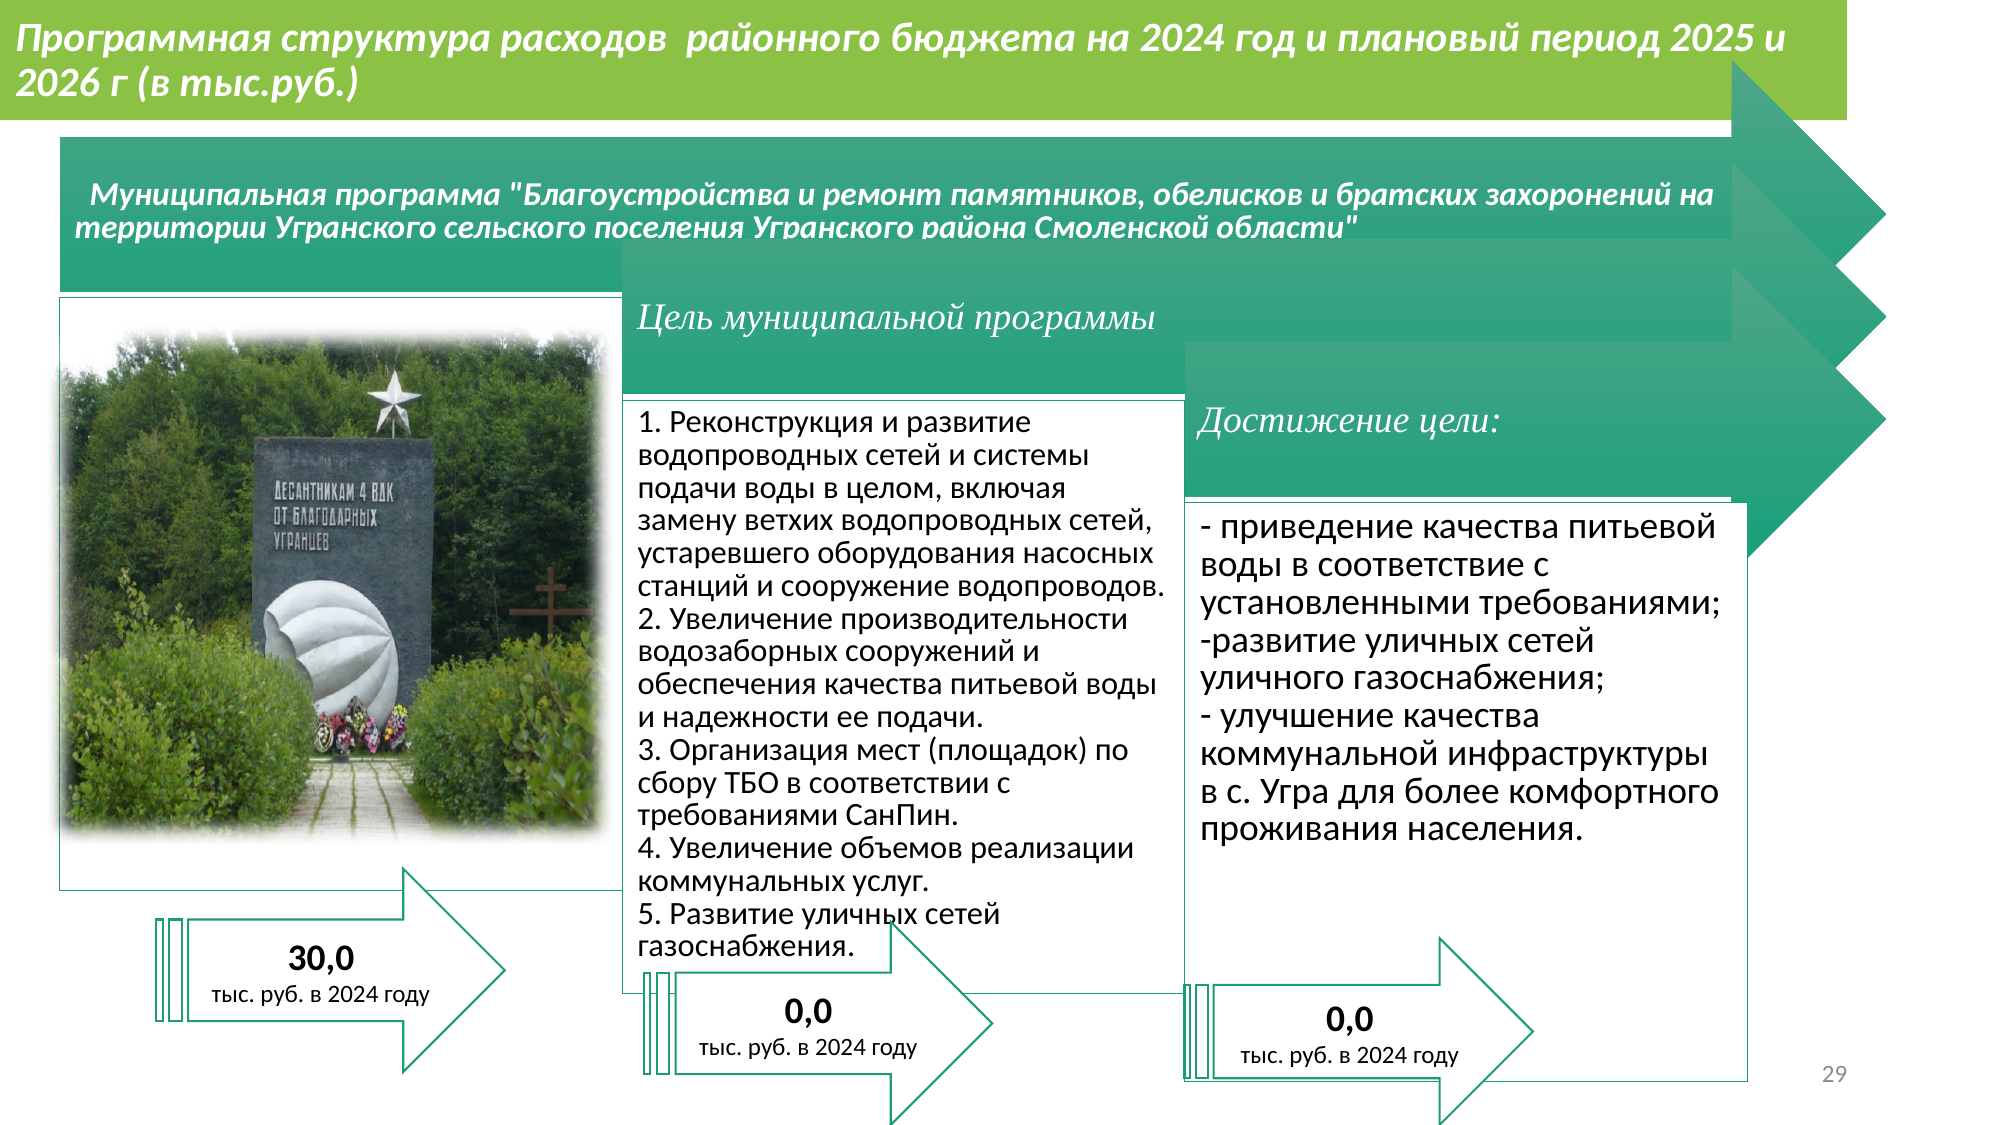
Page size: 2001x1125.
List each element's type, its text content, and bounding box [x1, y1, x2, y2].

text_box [59, 60, 1886, 1082]
picture [45, 324, 614, 847]
slide_number 29 [1412, 1082, 1863, 1103]
text_box Программная структура расходов районного бюджета на 2024 год и плановый период 2025 и 2026 г (в тыс.руб.) [0, 0, 1848, 121]
text_box 0,0 тыс. руб. в 2024 году [1438, 1103, 1463, 1125]
text_box 0,0 тыс. руб. в 2024 году [889, 1082, 936, 1125]
